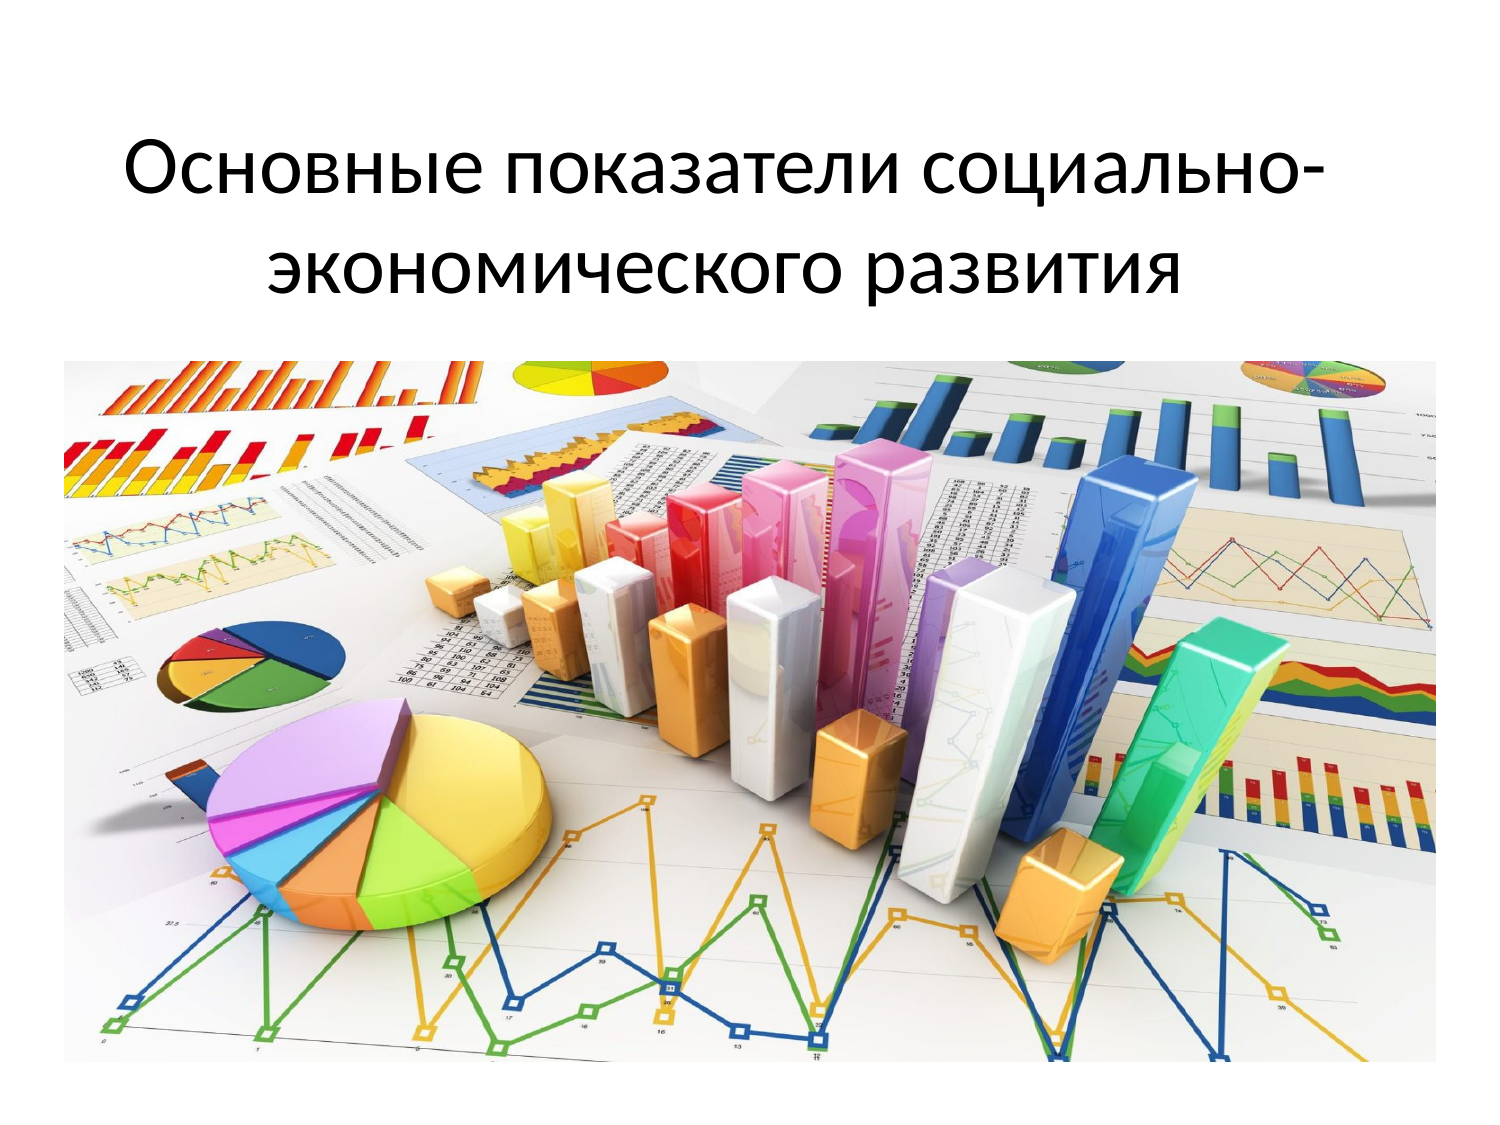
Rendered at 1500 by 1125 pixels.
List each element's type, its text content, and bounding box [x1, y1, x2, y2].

picture [64, 361, 1436, 1063]
title Основные показатели социально-экономического развития [88, 90, 1364, 332]
